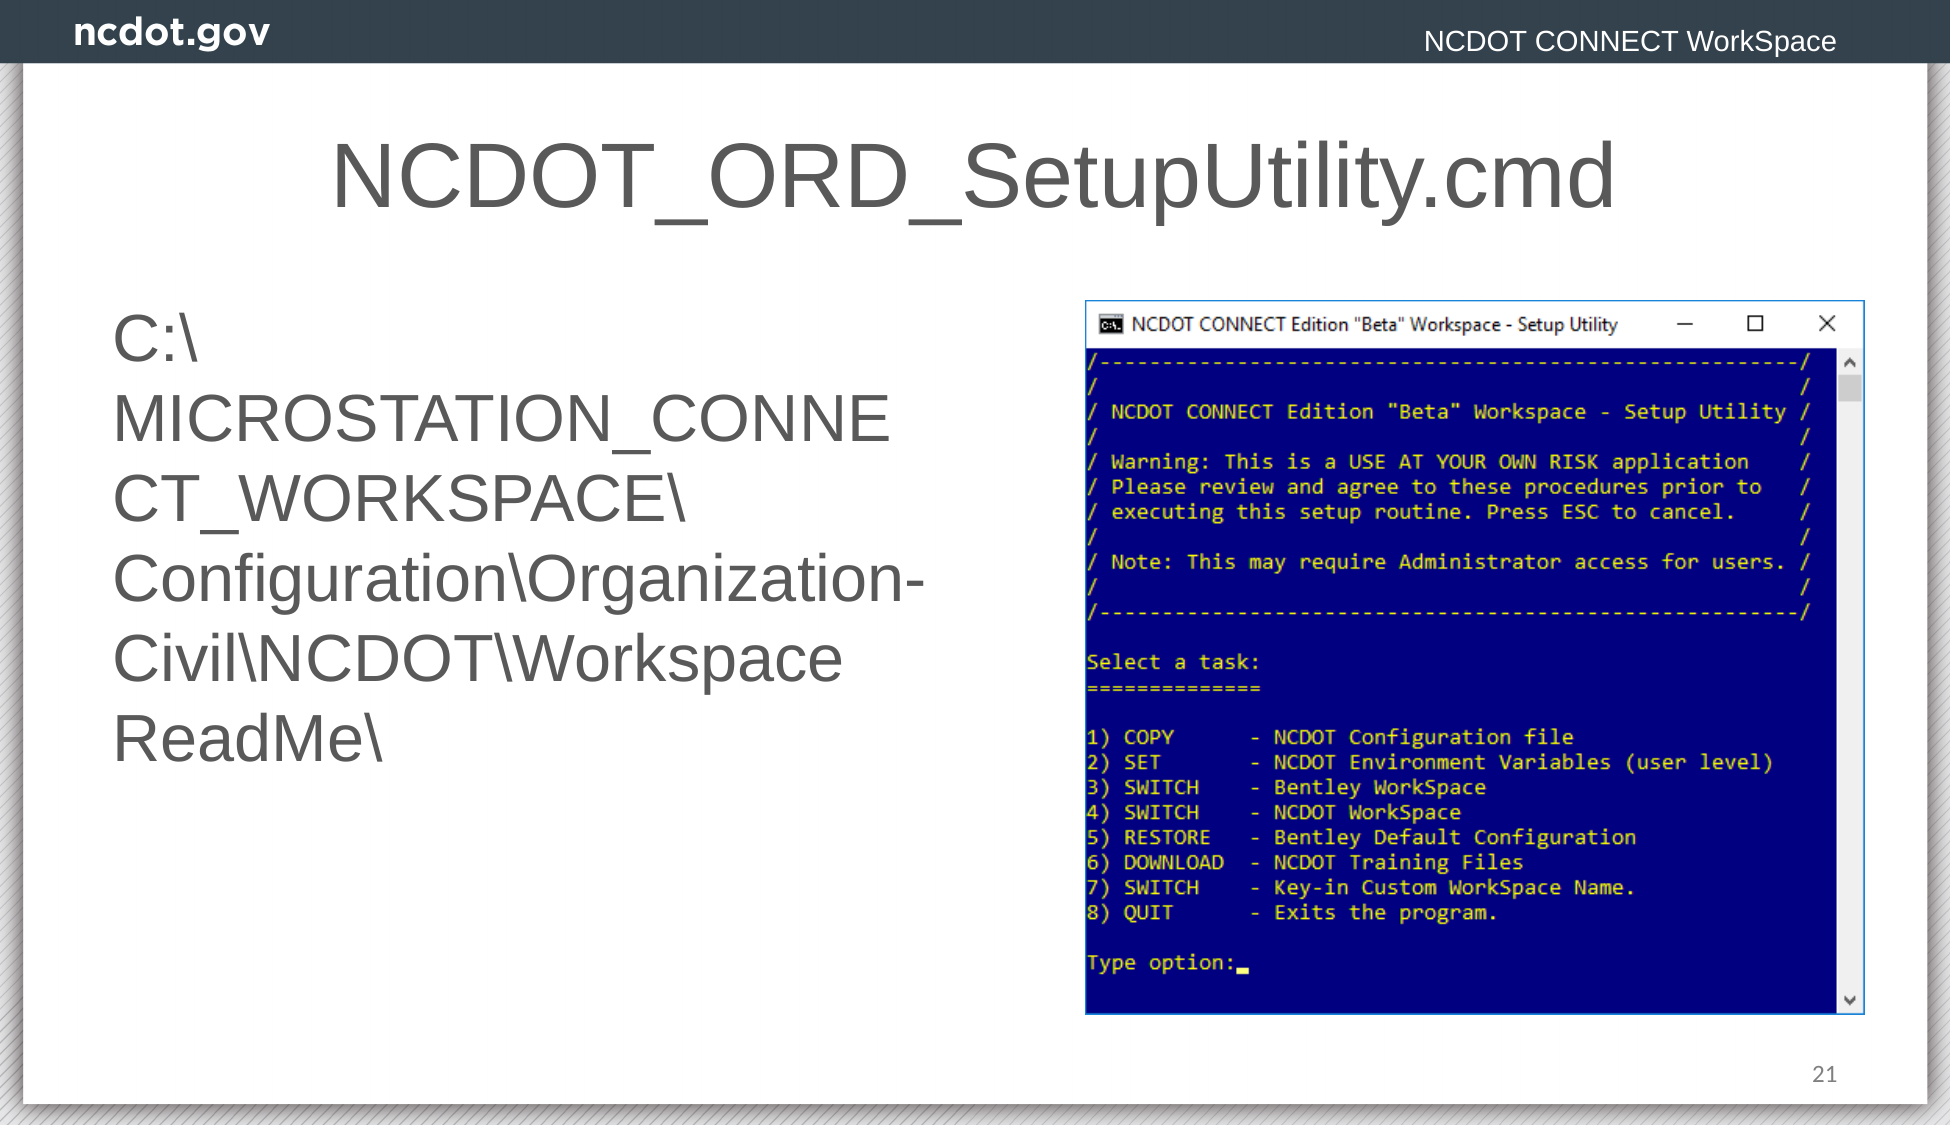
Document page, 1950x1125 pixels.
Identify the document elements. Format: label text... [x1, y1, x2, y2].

picture [0, 0, 1950, 1125]
title NCDOT_ORD_SetupUtility.cmd [97, 77, 1853, 265]
slide_number 21 [1397, 1042, 1853, 1103]
list NCDOT CONNECT WorkSpace [1031, 14, 1853, 60]
list C:\MICROSTATION_CONNECT_WORKSPACE\Configuration\Organization-Civil\NCDOT\Workspace ReadMe\ [97, 287, 945, 1029]
